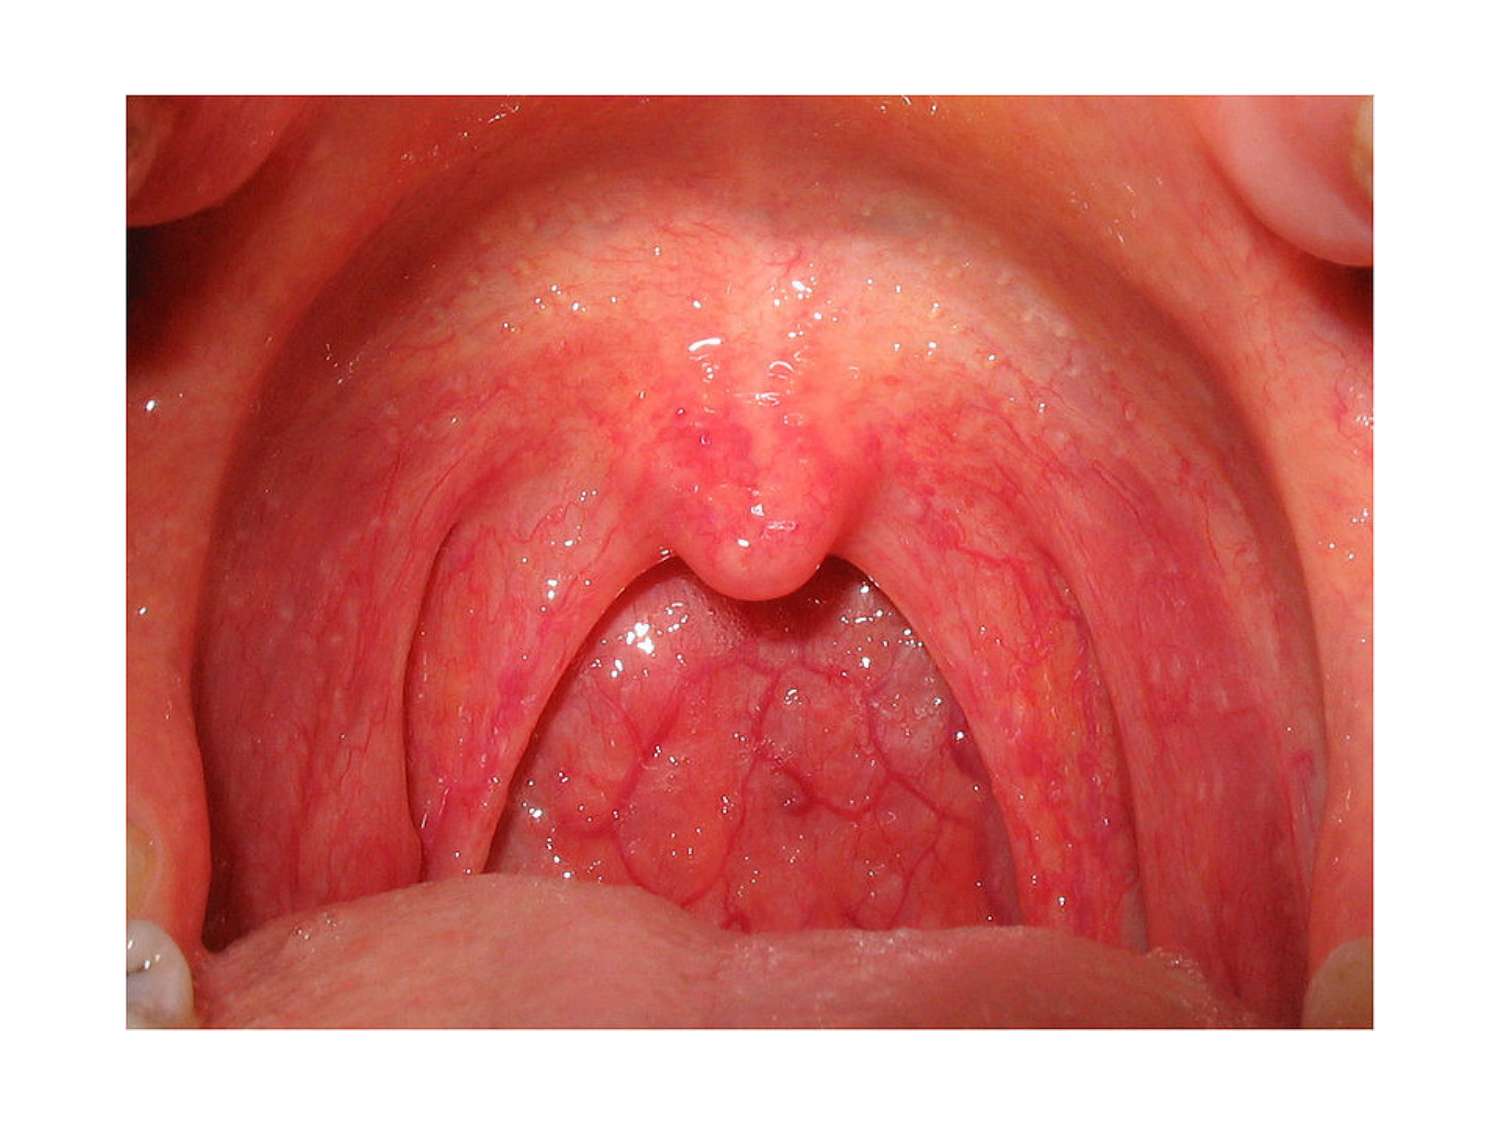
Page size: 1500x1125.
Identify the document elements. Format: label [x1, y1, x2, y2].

picture [124, 94, 1376, 1031]
